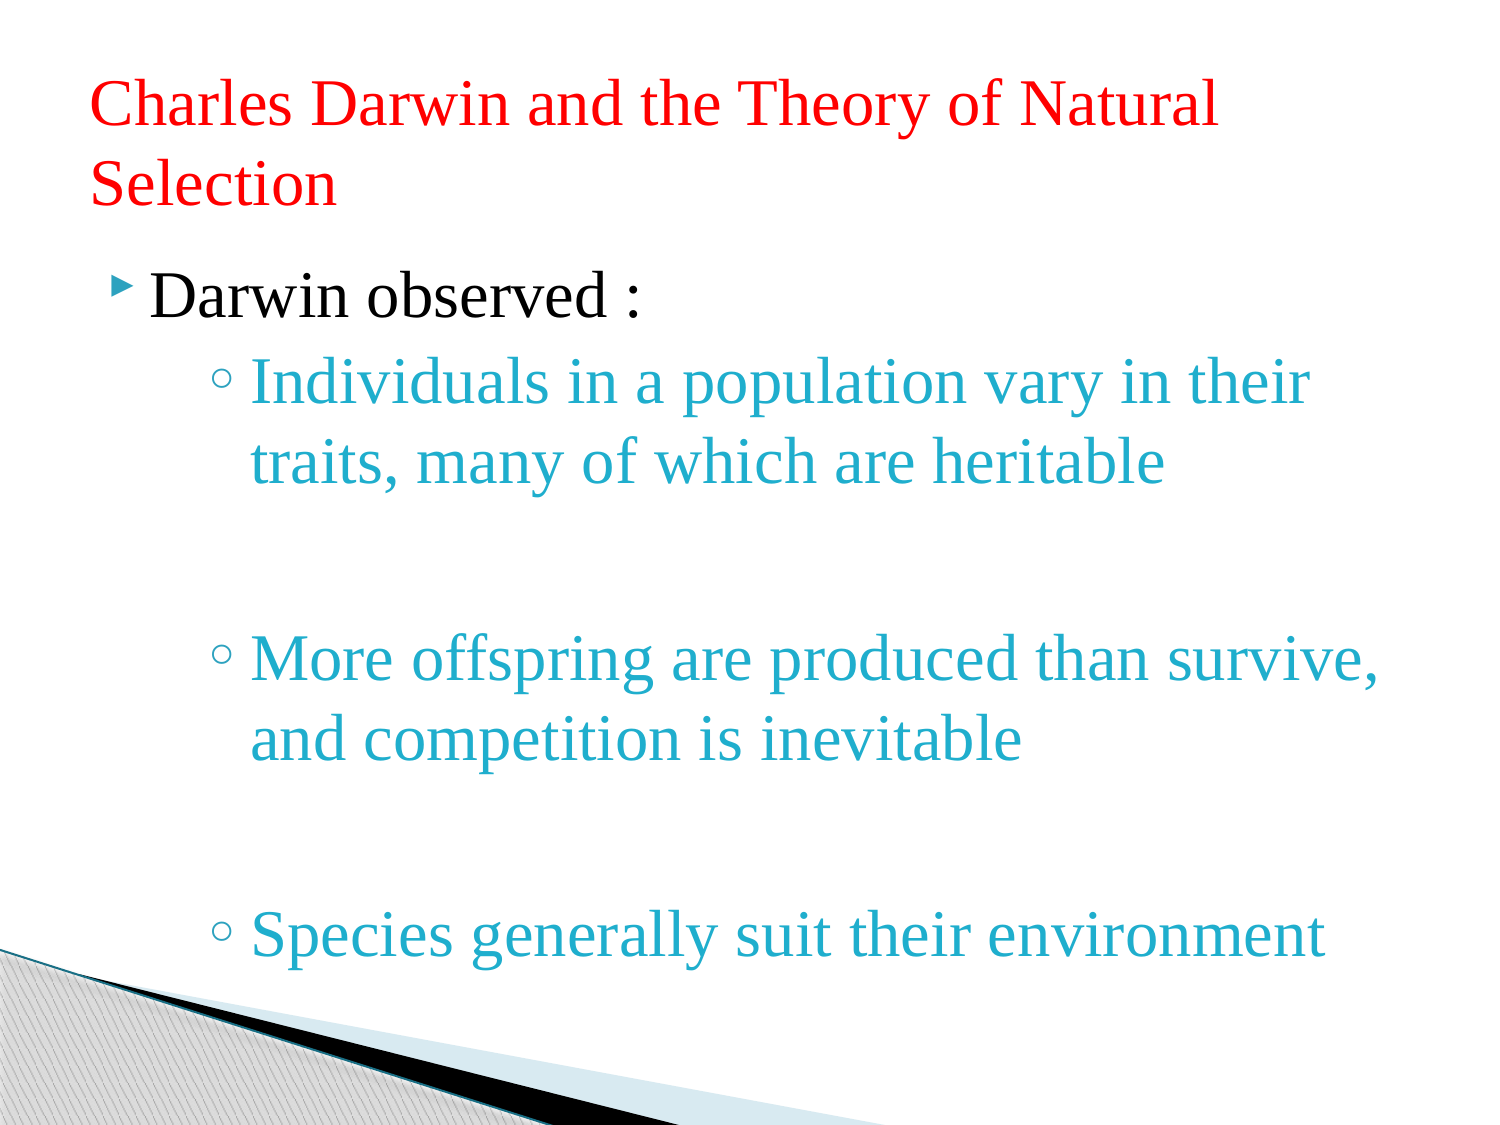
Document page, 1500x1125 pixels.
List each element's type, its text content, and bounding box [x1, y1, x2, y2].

list Darwin observed : Individuals in a population vary in their traits, many of which are heritable More offspring are produced than survive, and competition is inevitable Species generally suit their environment [75, 243, 1425, 986]
title Charles Darwin and the Theory of Natural Selection [75, 45, 1425, 233]
